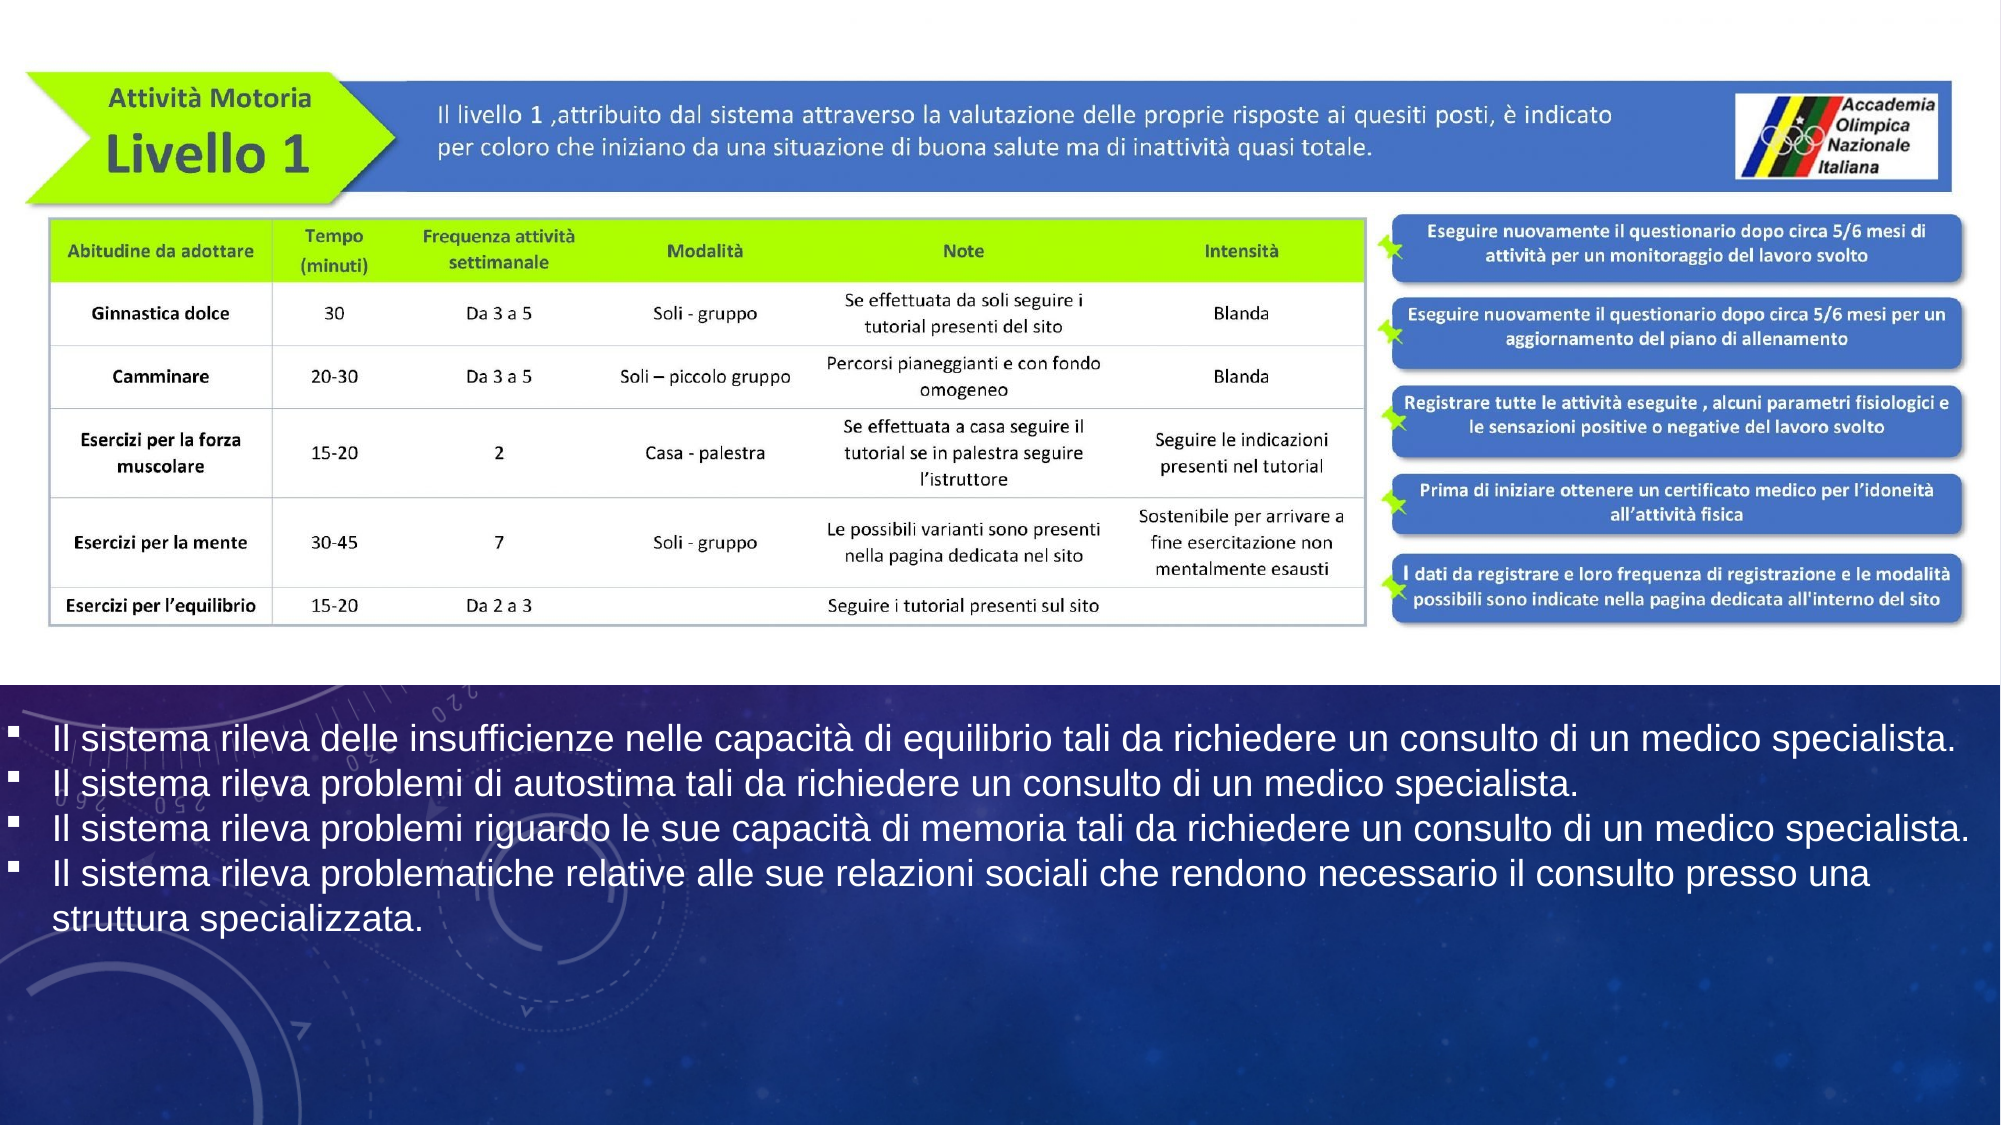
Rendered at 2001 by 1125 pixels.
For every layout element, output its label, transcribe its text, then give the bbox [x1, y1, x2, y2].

text_box Il sistema rileva delle insufficienze nelle capacità di equilibrio tali da richiedere un consulto di un medico specialista. Il sistema rileva problemi di autostima tali da richiedere un consulto di un medico specialista. Il sistema rileva problemi riguardo le sue capacità di memoria tali da richiedere un consulto di un medico specialista. Il sistema rileva problematiche relative alle sue relazioni sociali che rendono necessario il consulto presso una struttura specializzata. [0, 706, 2000, 947]
picture [0, 0, 2001, 1125]
